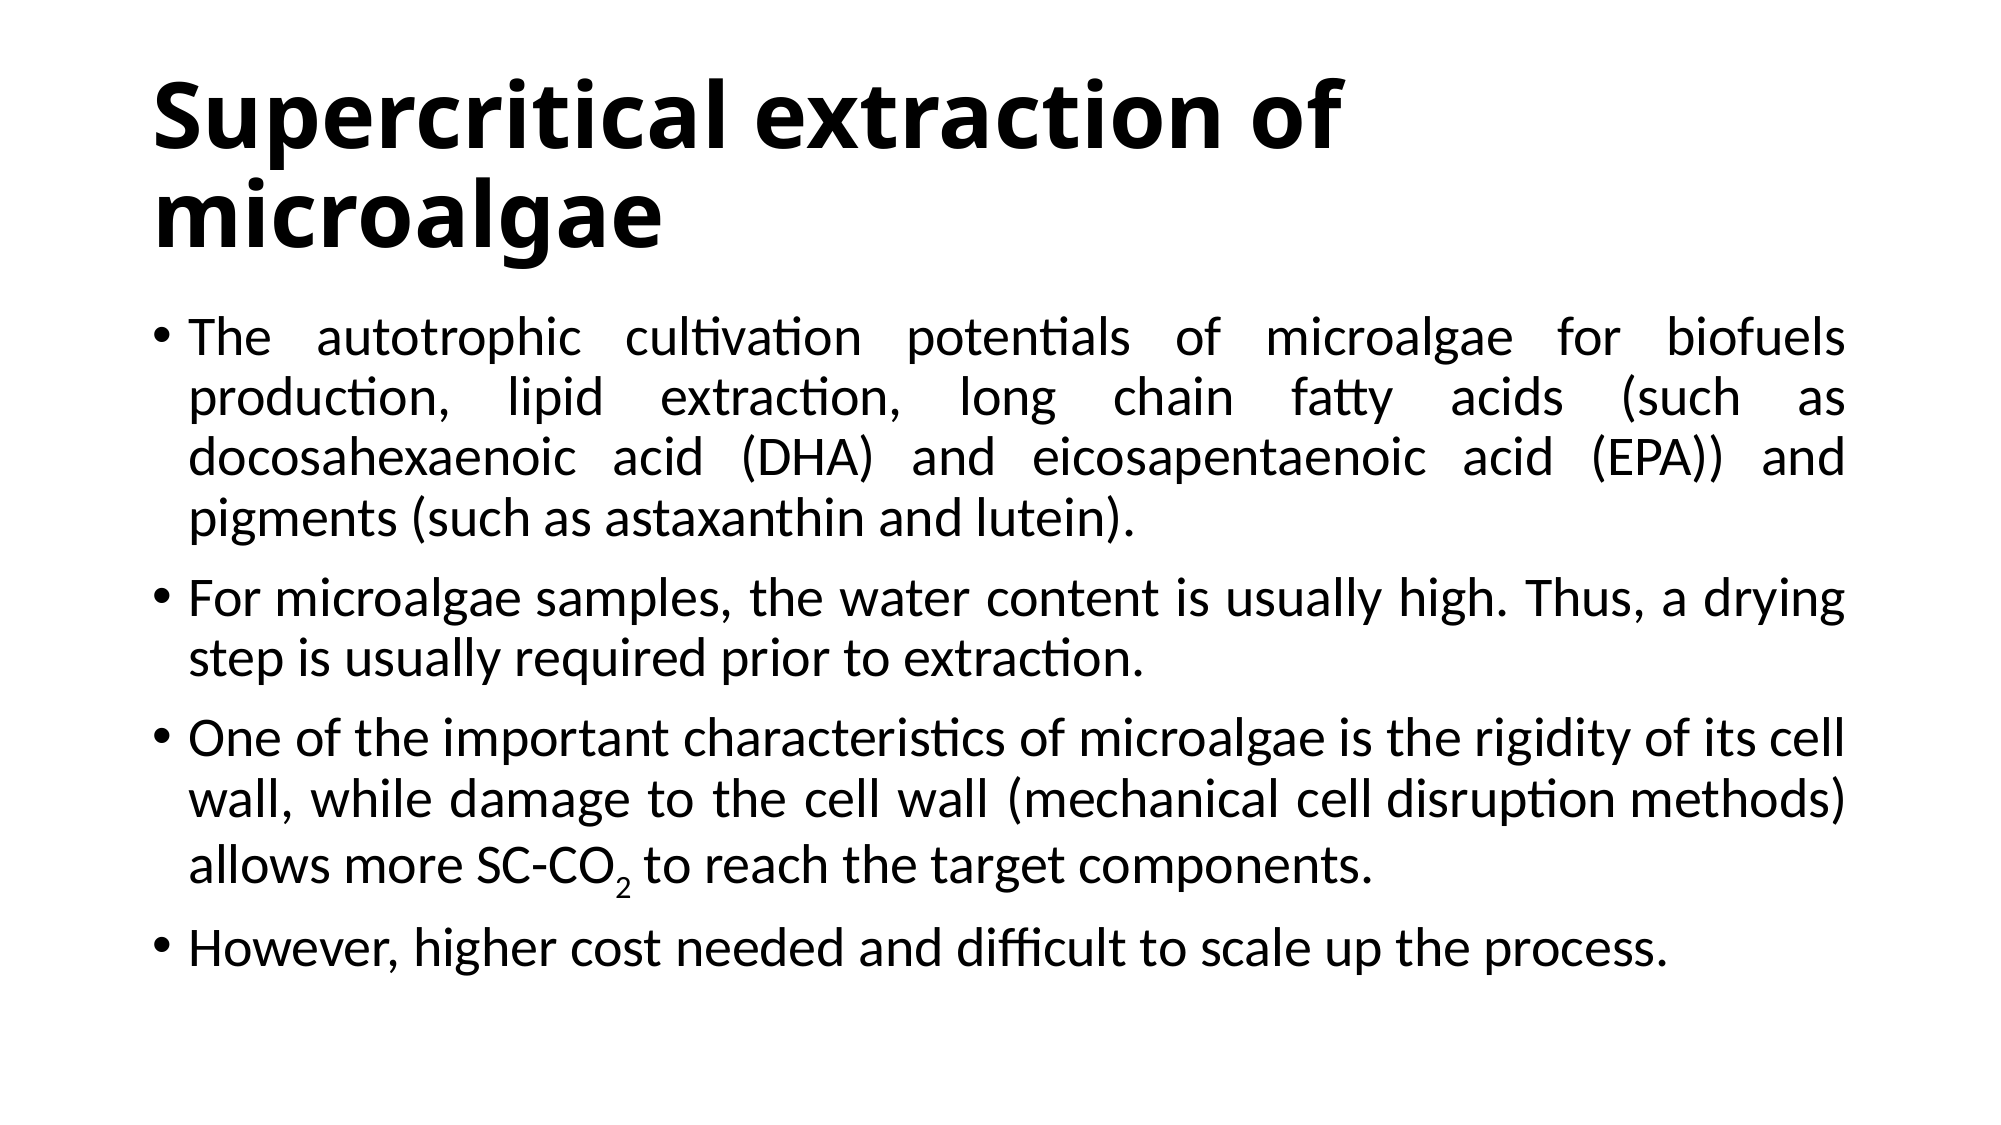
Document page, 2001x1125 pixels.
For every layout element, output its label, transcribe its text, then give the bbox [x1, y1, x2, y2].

title Supercritical extraction of microalgae [137, 59, 1863, 278]
list The autotrophic cultivation potentials of microalgae for biofuels production, lipid extraction, long chain fatty acids (such as docosahexaenoic acid (DHA) and eicosapentaenoic acid (EPA)) and pigments (such as astaxanthin and lutein). For microalgae samples, the water content is usually high. Thus, a drying step is usually required prior to extraction. One of the important characteristics of microalgae is the rigidity of its cell wall, while damage to the cell wall (mechanical cell disruption methods) allows more SC-CO2 to reach the target components. However, higher cost needed and difficult to scale up the process. [137, 299, 1863, 1014]
